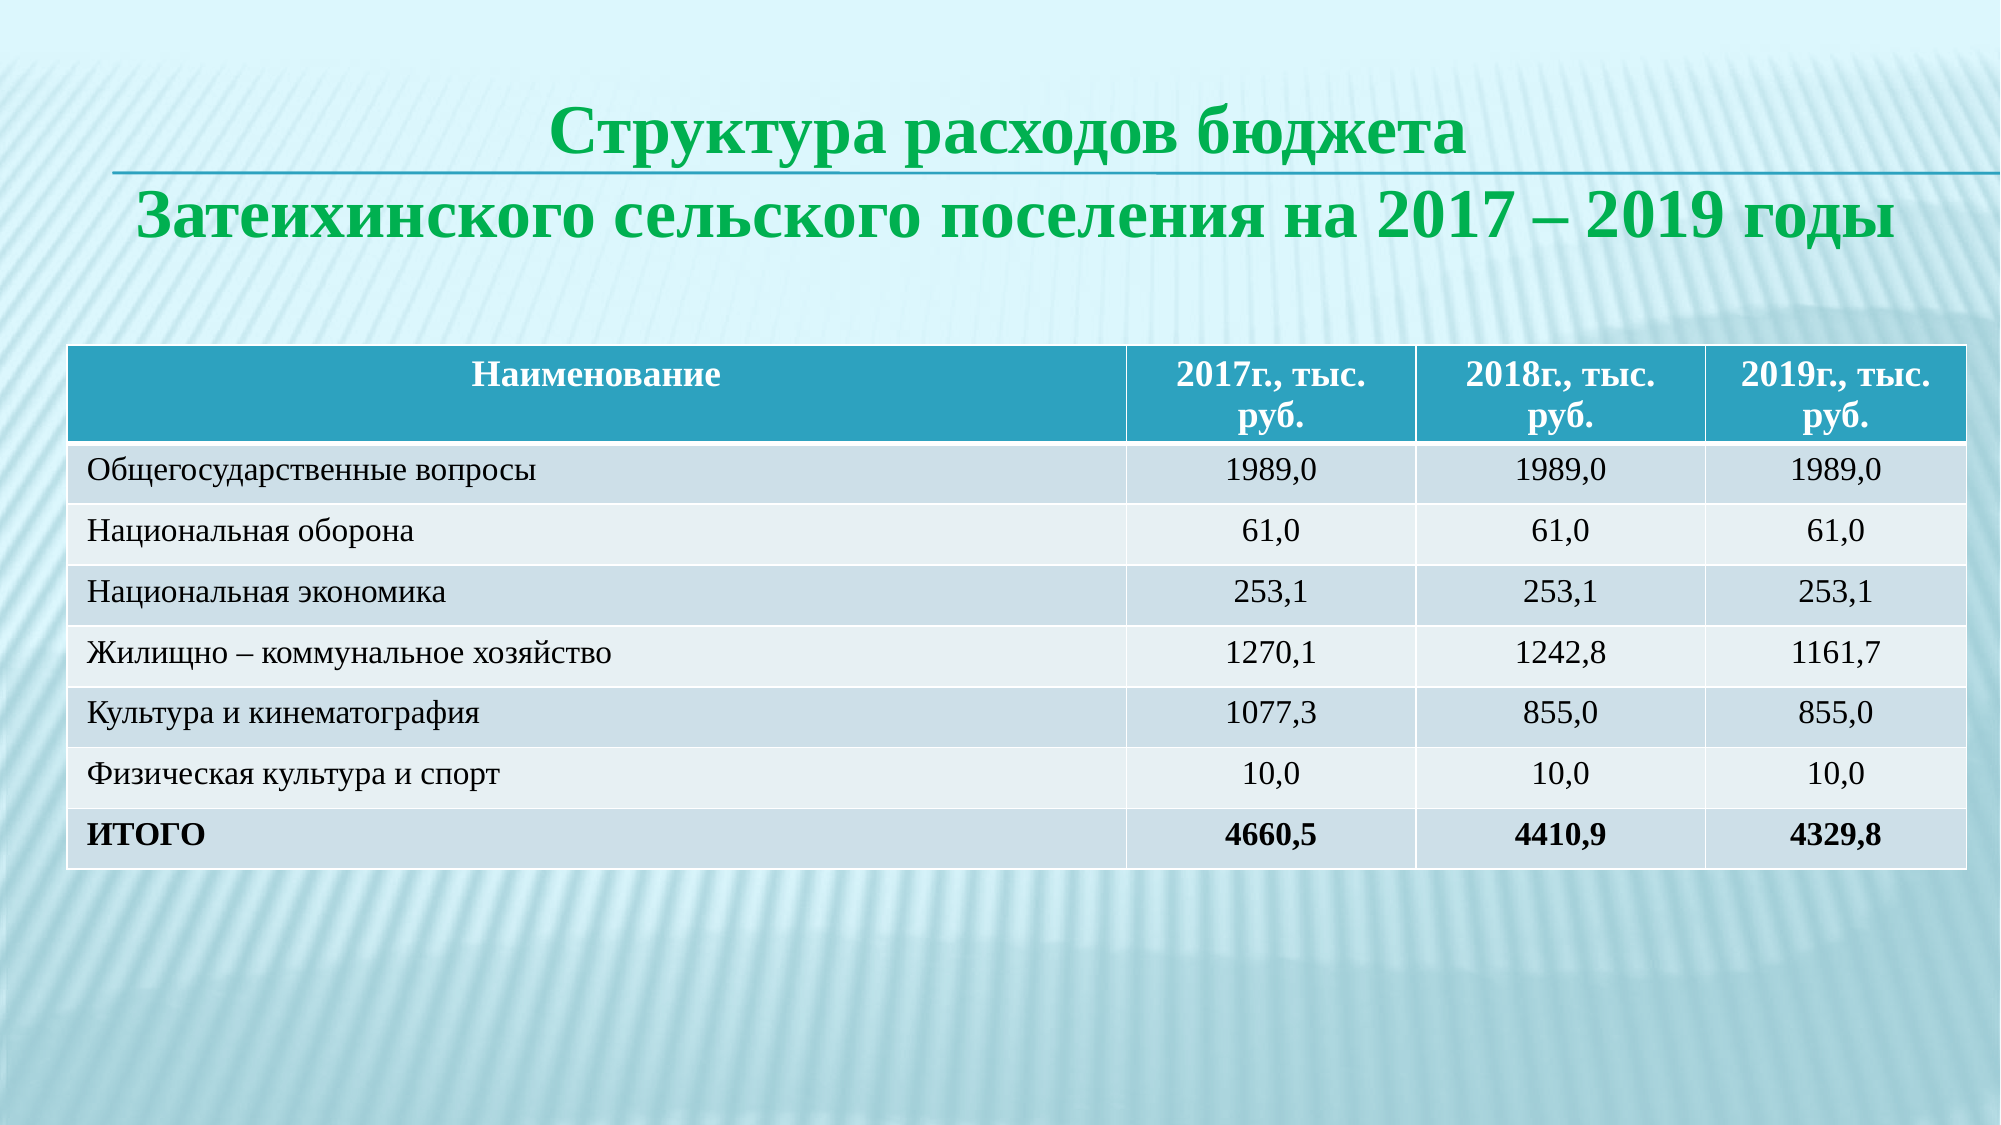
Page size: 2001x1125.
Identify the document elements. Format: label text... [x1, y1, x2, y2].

table_cell 1989,0 [1417, 446, 1705, 503]
table_cell 1161,7 [1706, 627, 1966, 686]
title Структура расходов бюджета Затеихинского сельского поселения на 2017 – 2019 годы [66, 75, 1967, 260]
table_cell 61,0 [1417, 505, 1705, 564]
table_cell Национальная оборона [68, 505, 1126, 564]
table_cell 855,0 [1417, 688, 1705, 747]
table_cell 855,0 [1706, 688, 1966, 747]
table_cell 4410,9 [1417, 809, 1705, 868]
table_header 2019г., тыс. руб. [1706, 346, 1966, 441]
table_cell 61,0 [1706, 505, 1966, 564]
table_cell 10,0 [1127, 748, 1415, 808]
table_header 2018г., тыс. руб. [1417, 346, 1705, 441]
table_cell 253,1 [1417, 566, 1705, 625]
table_cell 4660,5 [1127, 809, 1415, 868]
table_cell 253,1 [1127, 566, 1415, 625]
table_cell 1989,0 [1127, 446, 1415, 503]
table_header 2017г., тыс. руб. [1127, 346, 1415, 441]
table_cell Национальная экономика [68, 566, 1126, 625]
table_header Наименование [68, 346, 1126, 441]
table_cell Жилищно – коммунальное хозяйство [68, 627, 1126, 686]
table_cell 4329,8 [1706, 809, 1966, 868]
table_cell 10,0 [1706, 748, 1966, 808]
table_cell ИТОГО [68, 809, 1126, 868]
table_cell 1077,3 [1127, 688, 1415, 747]
table_cell 1242,8 [1417, 627, 1705, 686]
table_cell Культура и кинематография [68, 688, 1126, 747]
table_cell 10,0 [1417, 748, 1705, 808]
table_cell 61,0 [1127, 505, 1415, 564]
table_cell Физическая культура и спорт [68, 748, 1126, 808]
table_cell 253,1 [1706, 566, 1966, 625]
table_cell 1270,1 [1127, 627, 1415, 686]
table_cell Общегосударственные вопросы [68, 446, 1126, 503]
table_cell 1989,0 [1706, 446, 1966, 503]
